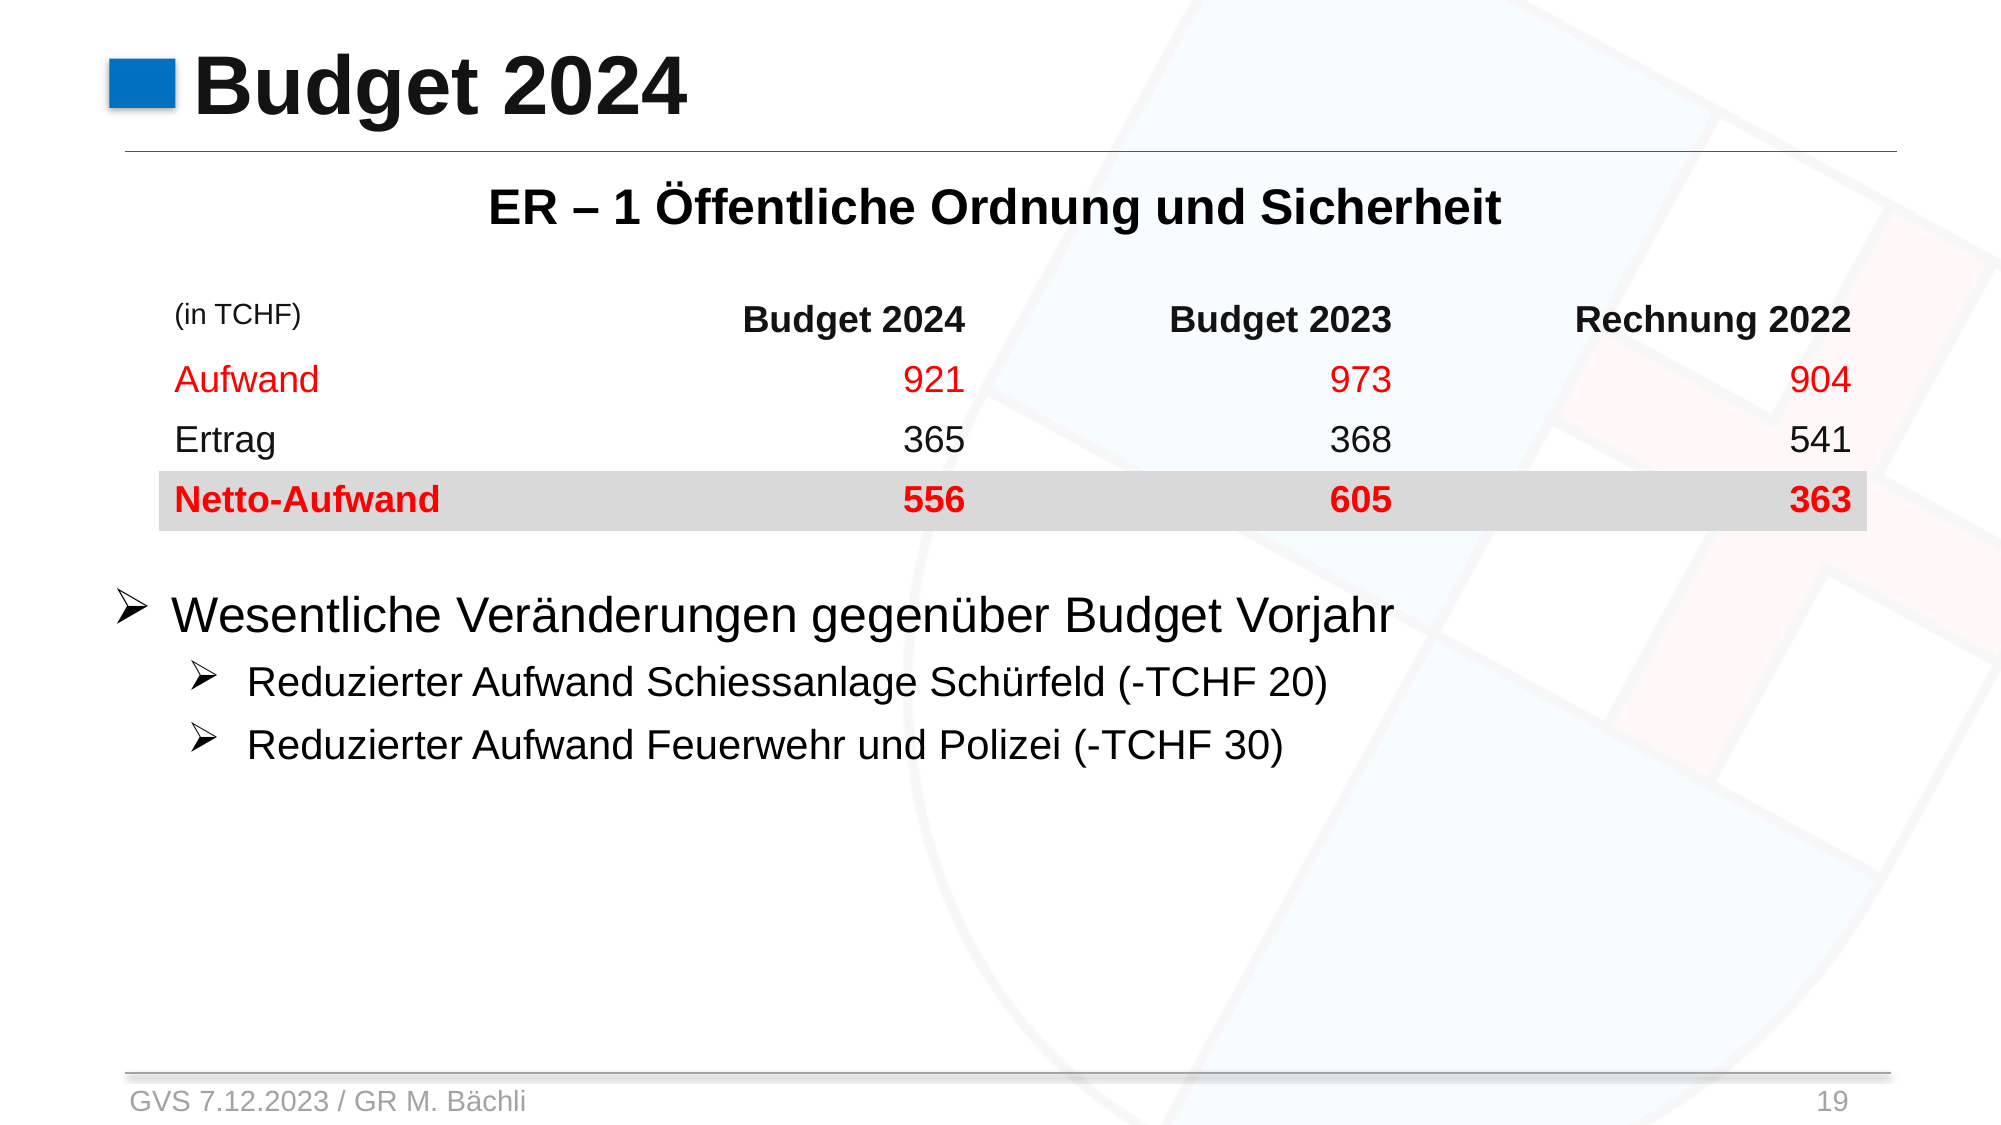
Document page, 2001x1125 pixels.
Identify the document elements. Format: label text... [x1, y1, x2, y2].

table_cell 541 [1407, 411, 1867, 471]
table_cell 365 [603, 411, 980, 471]
text_box ER – 1 Öffentliche Ordnung und Sicherheit Wesentliche Veränderungen gegenüber Budget Vorjahr Reduzierter Aufwand Schiessanlage Schürfeld (-TCHF 20) Reduzierter Aufwand Feuerwehr und Polizei (-TCHF 30) [97, 167, 1894, 775]
table_cell 605 [980, 471, 1407, 531]
table_cell 363 [1407, 471, 1867, 531]
table_cell Aufwand [159, 351, 603, 411]
table_cell Netto-Aufwand [159, 471, 603, 531]
table_cell 556 [603, 471, 980, 531]
table_cell Ertrag [159, 411, 603, 471]
title Budget 2024 [178, 24, 1453, 117]
table_cell 368 [980, 411, 1407, 471]
table_header Budget 2024 [603, 291, 980, 351]
table_header Budget 2023 [980, 291, 1407, 351]
table_header Rechnung 2022 [1407, 291, 1867, 351]
table_cell 921 [603, 351, 980, 411]
table_header (in TCHF) [159, 291, 603, 351]
table_cell 973 [980, 351, 1407, 411]
table_cell 904 [1407, 351, 1867, 411]
text_box GVS 7.12.2023 / GR M. Bächli [114, 1075, 699, 1125]
